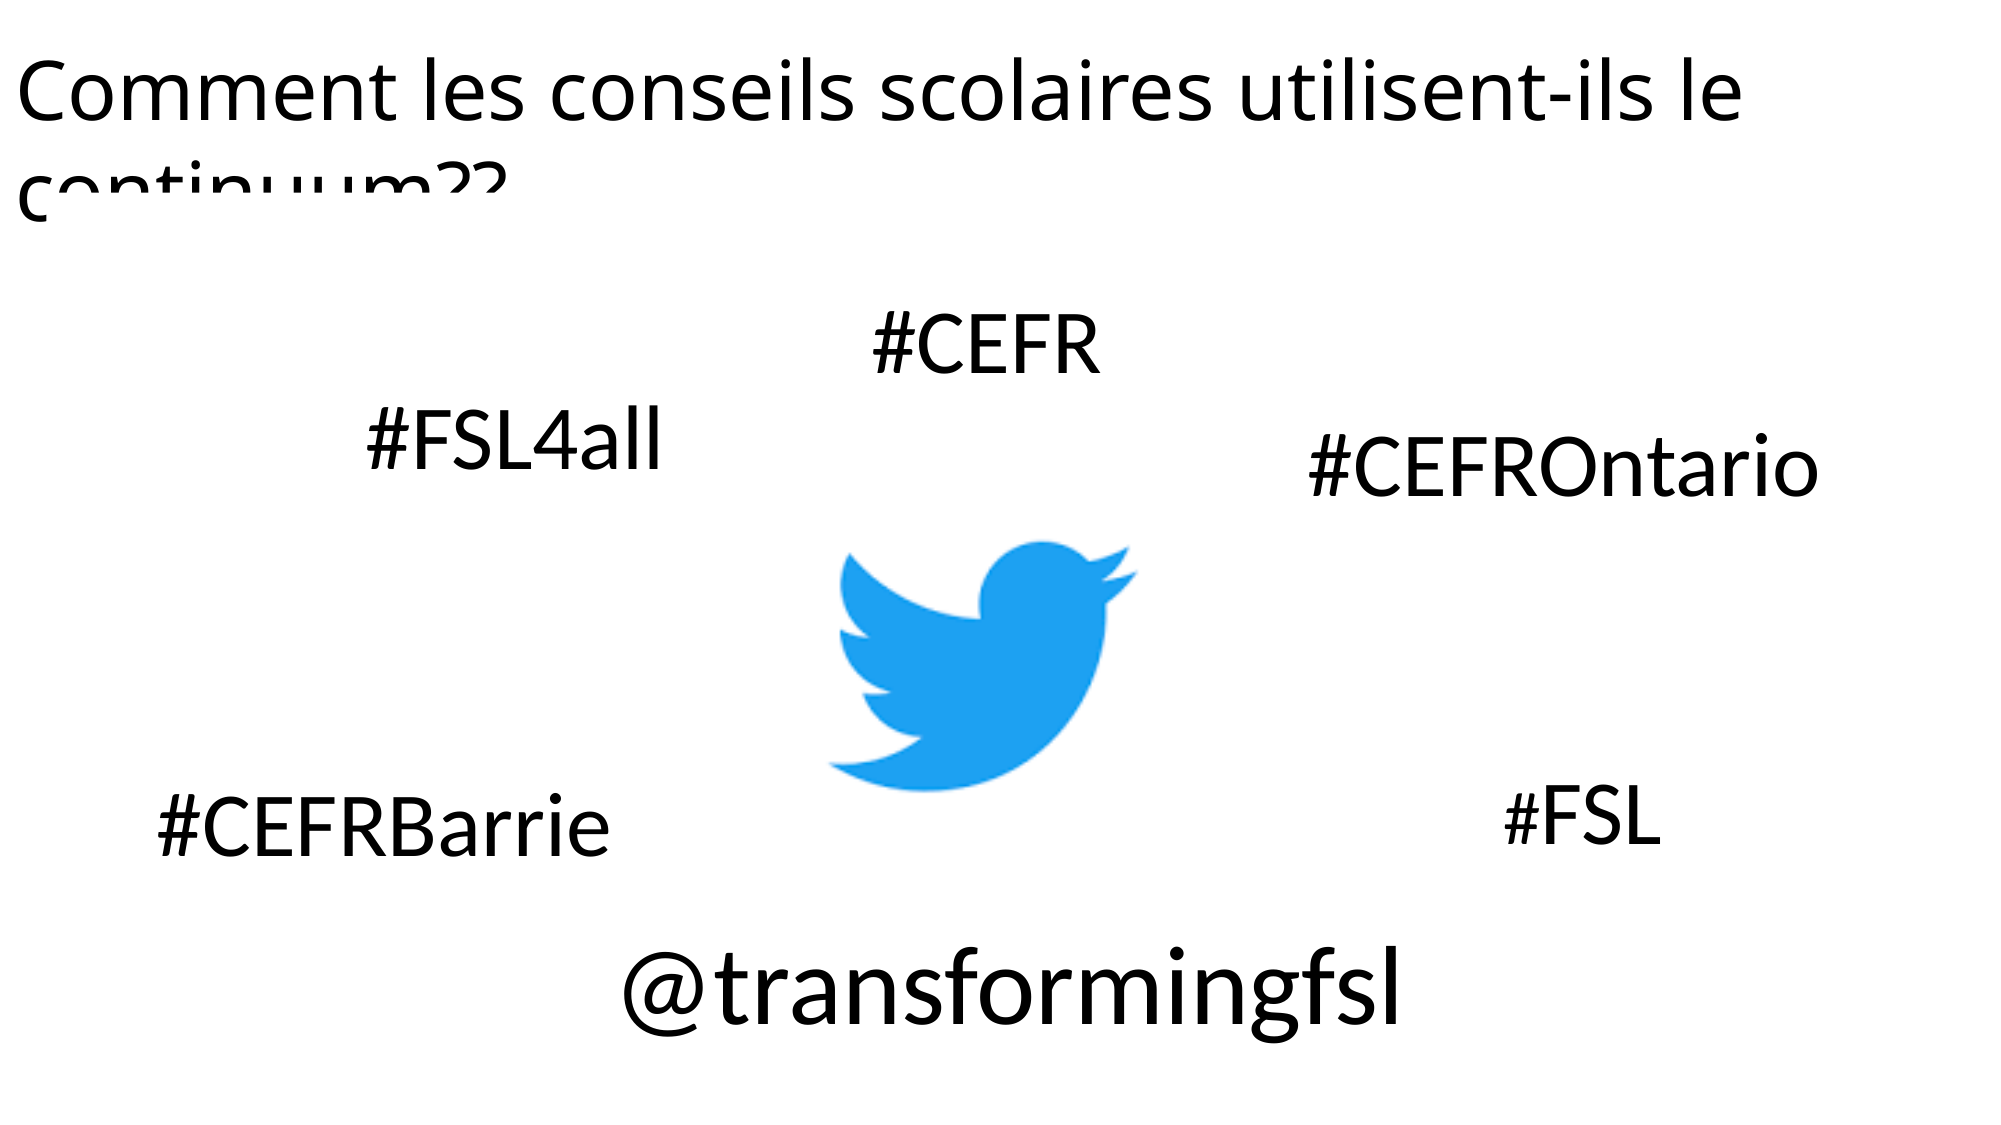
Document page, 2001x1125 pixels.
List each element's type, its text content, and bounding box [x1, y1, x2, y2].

title Comment les conseils scolaires utilisent-ils le continuum?? [0, 31, 2000, 249]
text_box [46, 192, 1954, 1125]
